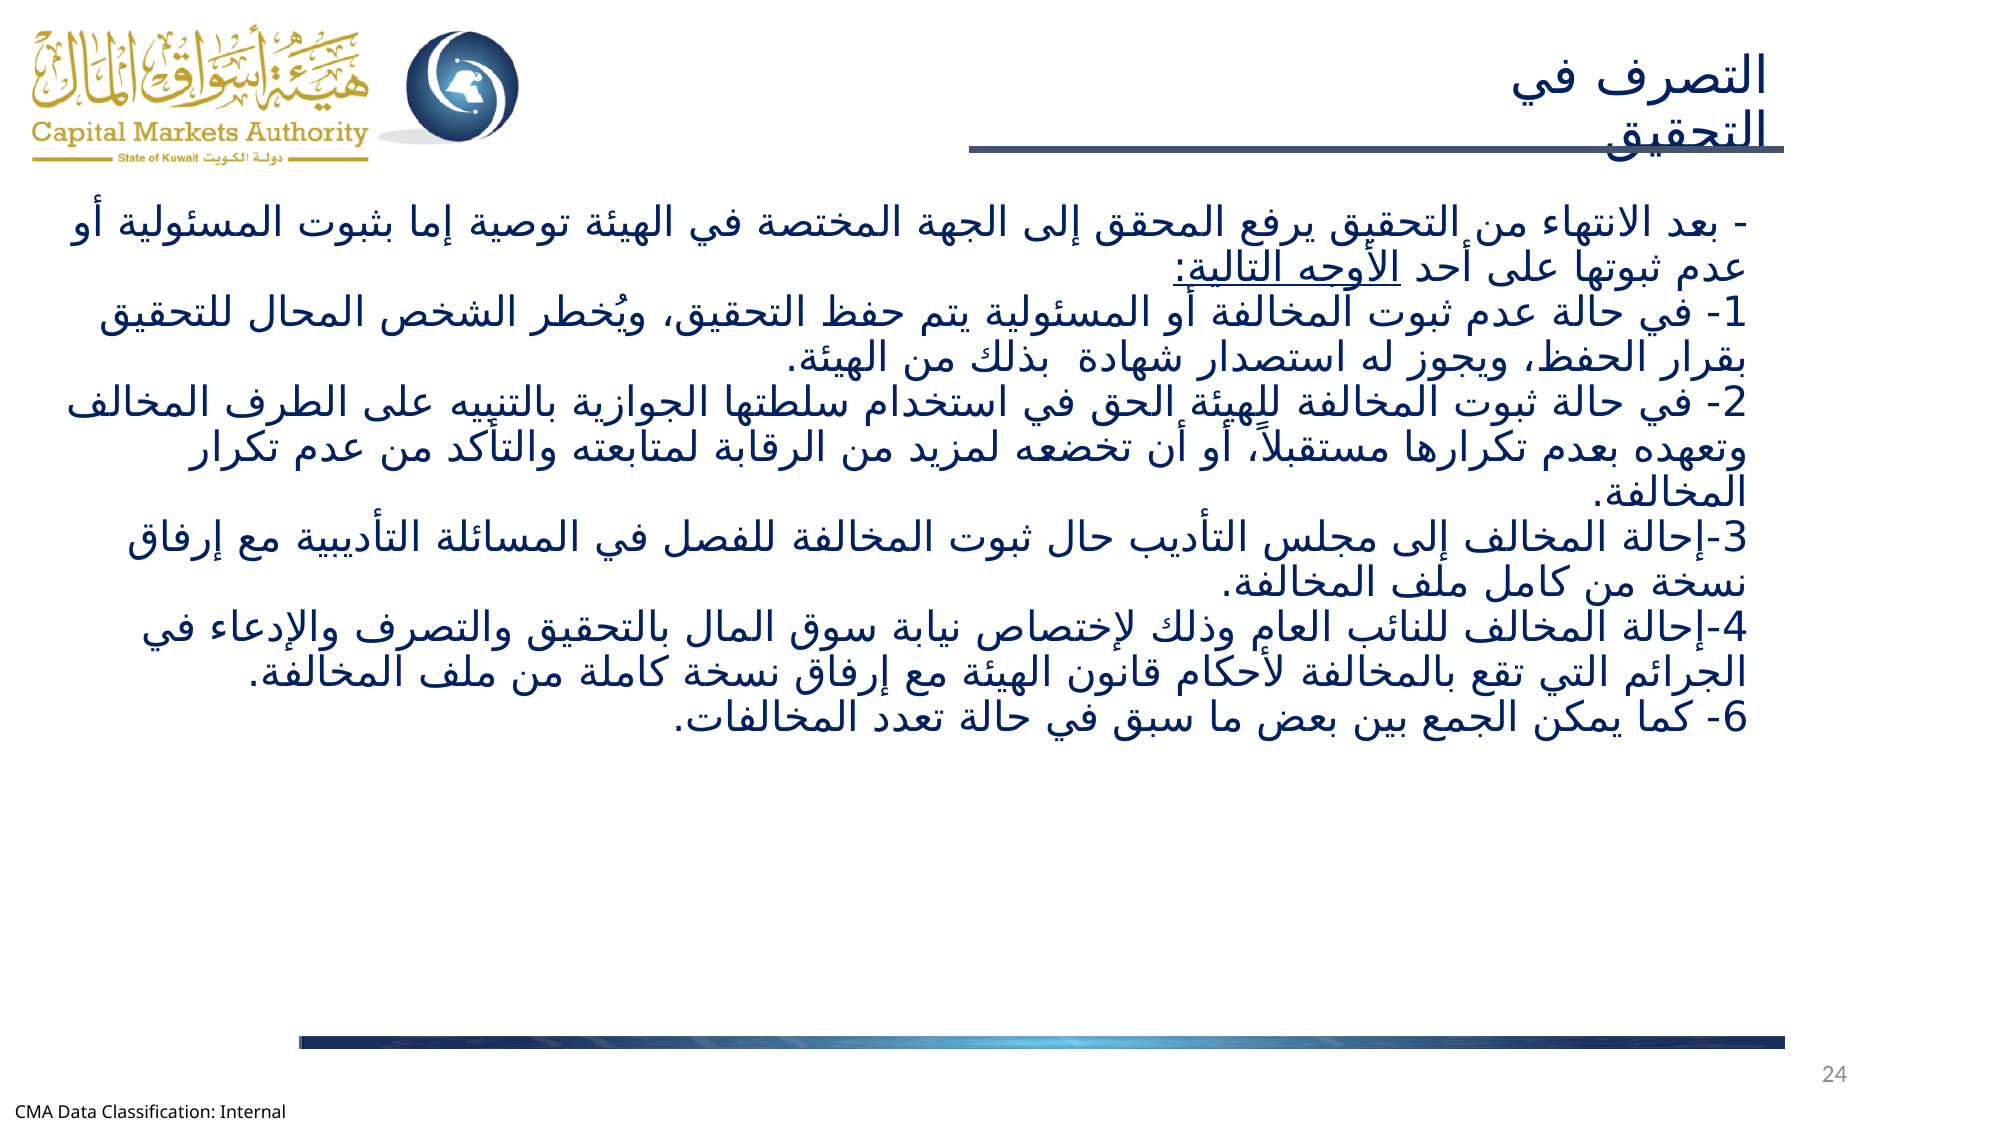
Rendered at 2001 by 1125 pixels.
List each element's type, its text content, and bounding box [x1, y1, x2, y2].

picture [297, 1036, 1785, 1050]
picture [14, 19, 535, 170]
slide_number 24 [1412, 1042, 1863, 1103]
title - بعد الانتهاء من التحقيق يرفع المحقق إلى الجهة المختصة في الهيئة توصية إما بثبوت المسئولية أو عدم ثبوتها على أحد الأوجه التالية: 1- في حالة عدم ثبوت المخالفة أو المسئولية يتم حفظ التحقيق، ويُخطر الشخص المحال للتحقيق بقرار الحفظ، ويجوز له استصدار شهادة بذلك من الهيئة. 2- في حالة ثبوت المخالفة للهيئة الحق في استخدام سلطتها الجوازية بالتنبيه على الطرف المخالف وتعهده بعدم تكرارها مستقبلاً، أو أن تخضعه لمزيد من الرقابة لمتابعته والتأكد من عدم تكرار المخالفة. 3-إحالة المخالف إلى مجلس التأديب حال ثبوت المخالفة للفصل في المسائلة التأديبية مع إرفاق نسخة من كامل ملف المخالفة. 4-إحالة المخالف للنائب العام وذلك لإختصاص نيابة سوق المال بالتحقيق والتصرف والإدعاء في الجرائم التي تقع بالمخالفة لأحكام قانون الهيئة مع إرفاق نسخة كاملة من ملف المخالفة. 6- كما يمكن الجمع بين بعض ما سبق في حالة تعدد المخالفات. [47, 189, 1764, 752]
text_box التصرف في التحقيق [1347, 60, 1785, 149]
